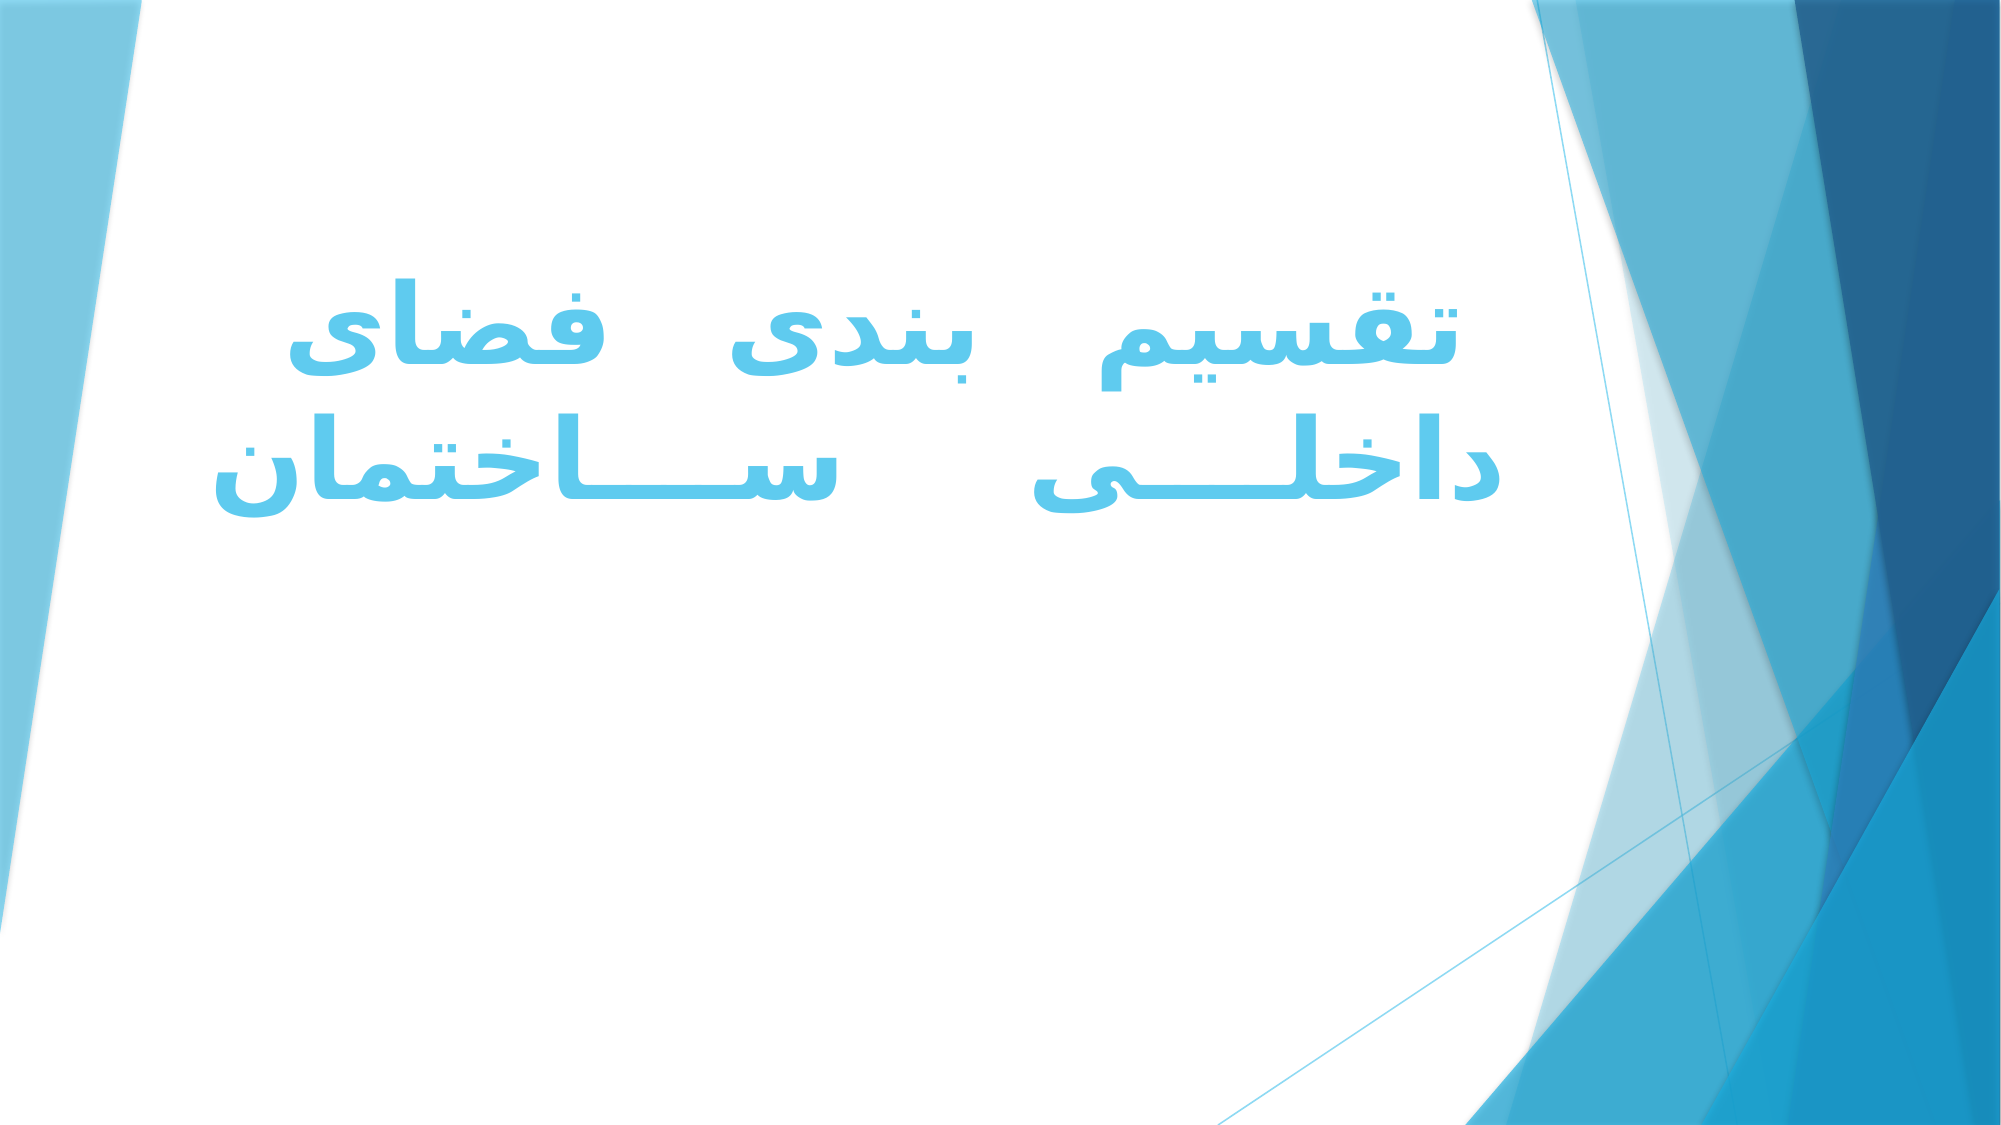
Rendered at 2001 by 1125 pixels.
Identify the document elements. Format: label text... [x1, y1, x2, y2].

title تقسیم بندی فضای داخلی ساختمان [194, 394, 1522, 665]
